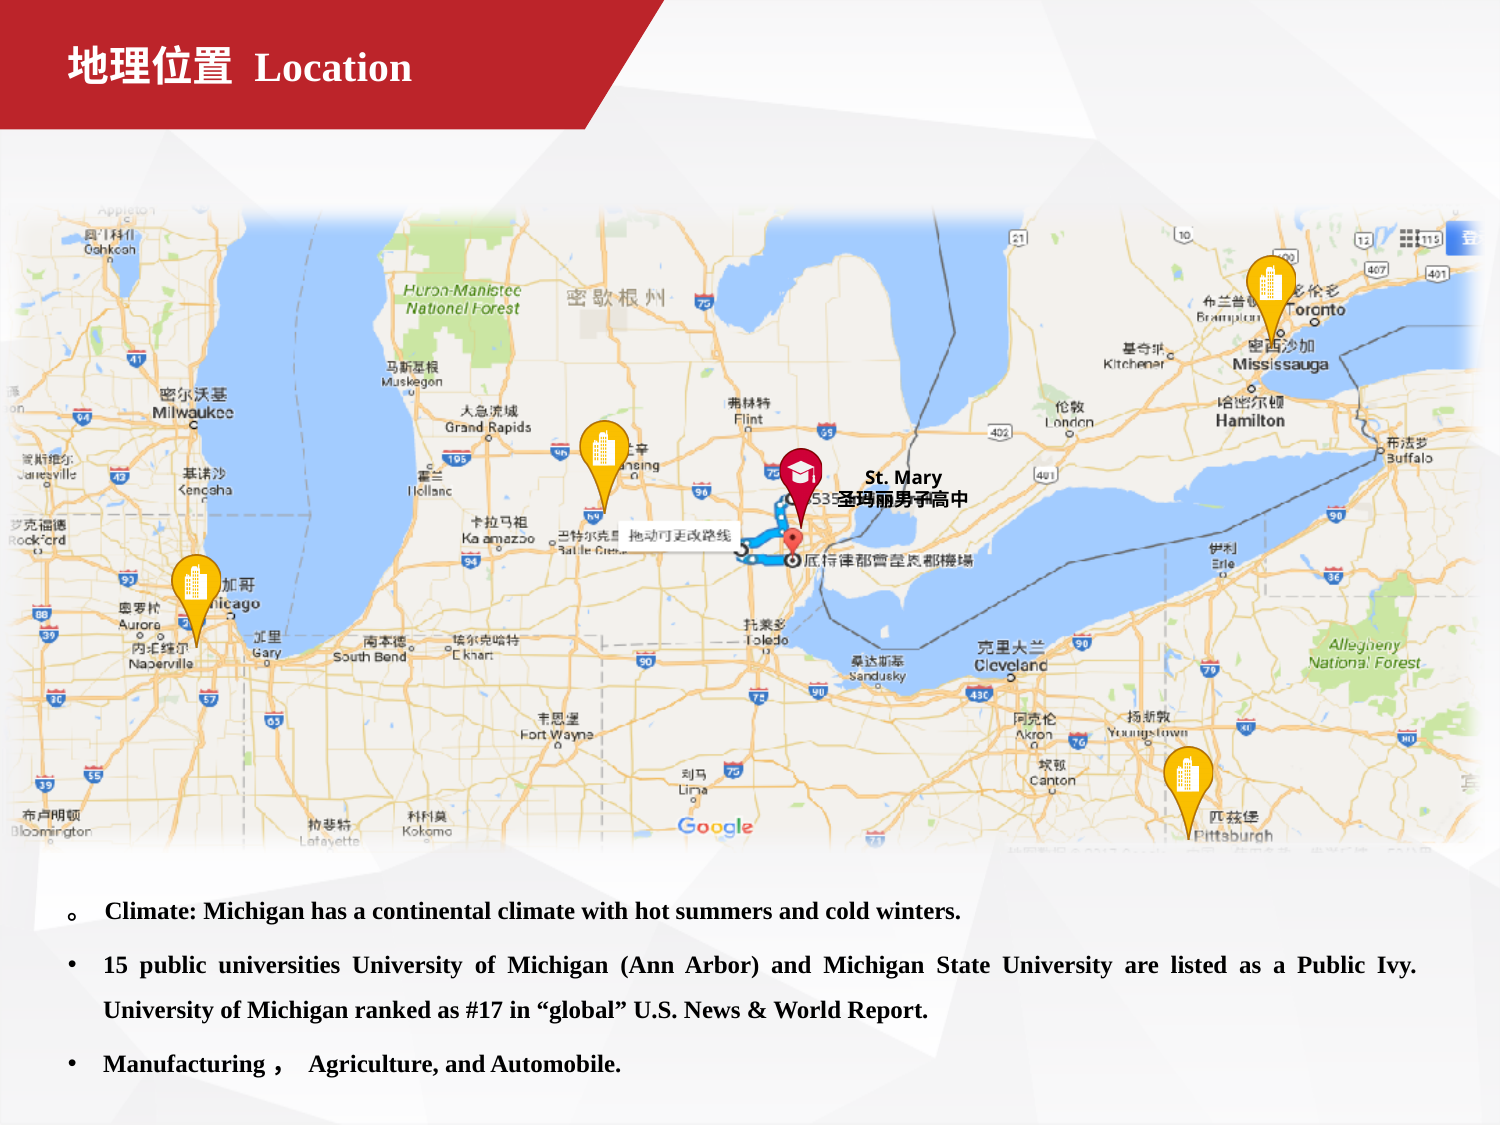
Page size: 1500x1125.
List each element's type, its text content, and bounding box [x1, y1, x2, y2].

text_box 。 Climate: Michigan has a continental climate with hot summers and cold winters. 15 public universities University of Michigan (Ann Arbor) and Michigan State University are listed as a Public Ivy. University of Michigan ranked as #17 in “global” U.S. News & World Report. Manufacturing， Agriculture, and Automobile. [53, 872, 1434, 1086]
picture [0, 0, 1500, 1125]
text_box 地理位置 Location [53, 32, 428, 98]
